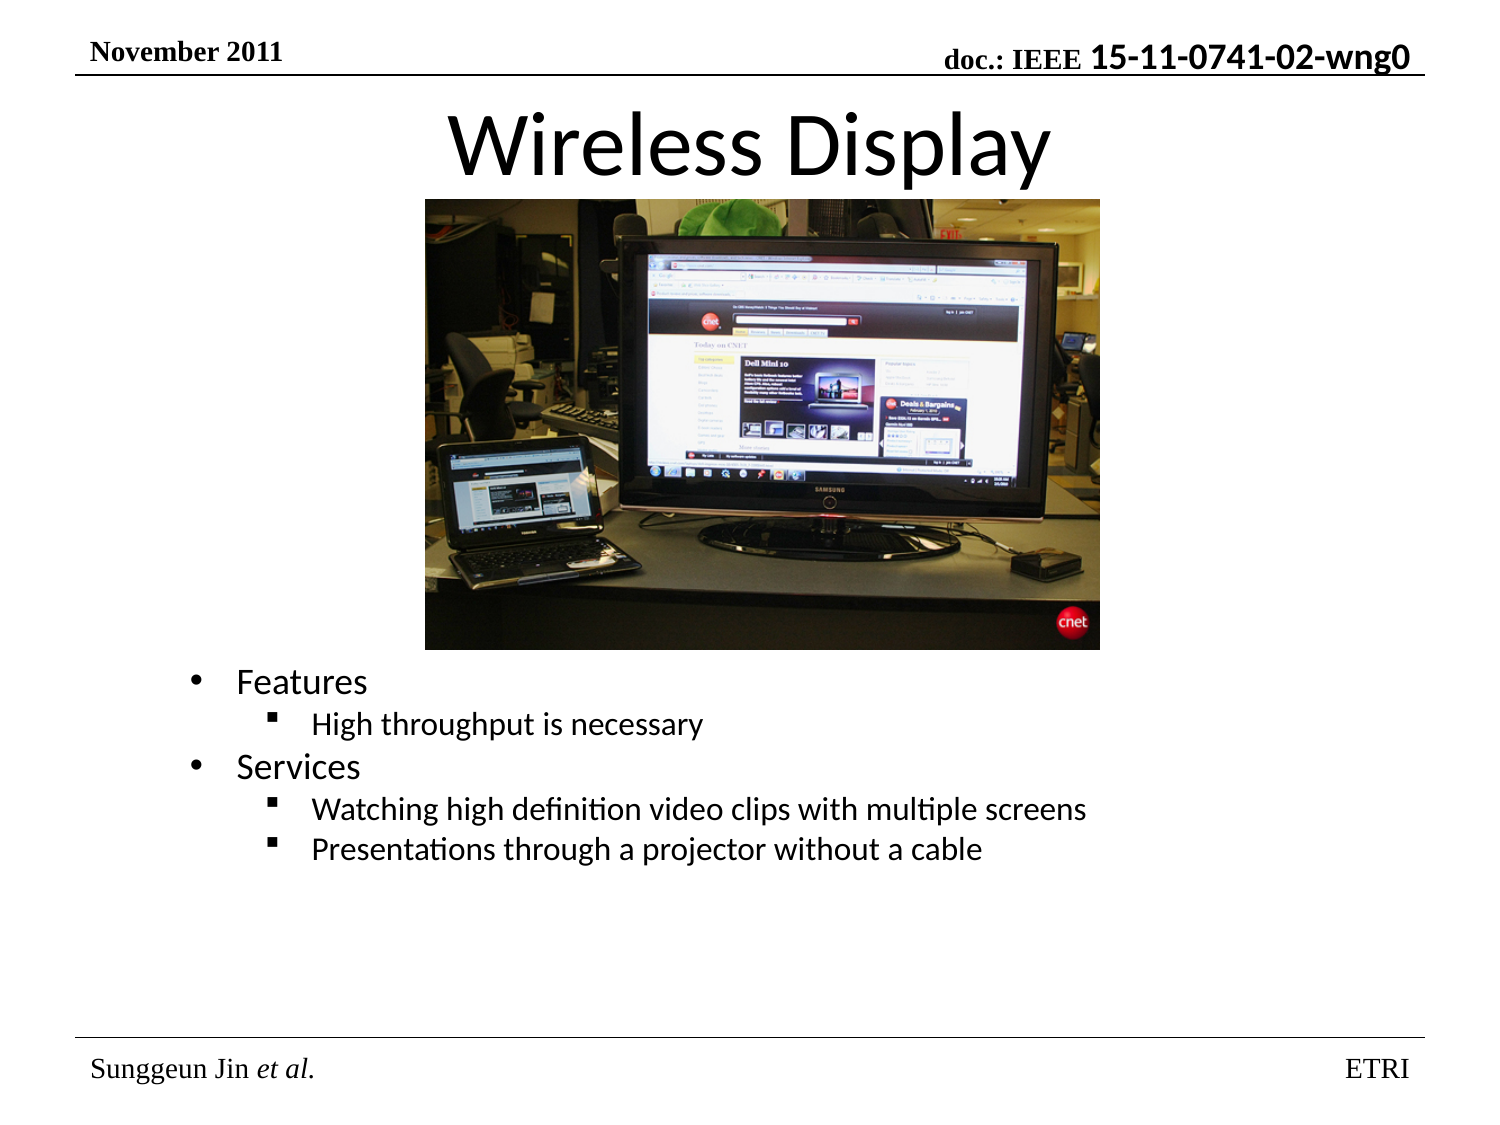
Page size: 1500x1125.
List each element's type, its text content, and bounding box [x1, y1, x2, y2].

picture [424, 199, 1101, 650]
title Wireless Display [75, 45, 1425, 233]
text_box Features High throughput is necessary Services Watching high definition video clips with multiple screens Presentations through a projector without a cable [174, 649, 1425, 875]
